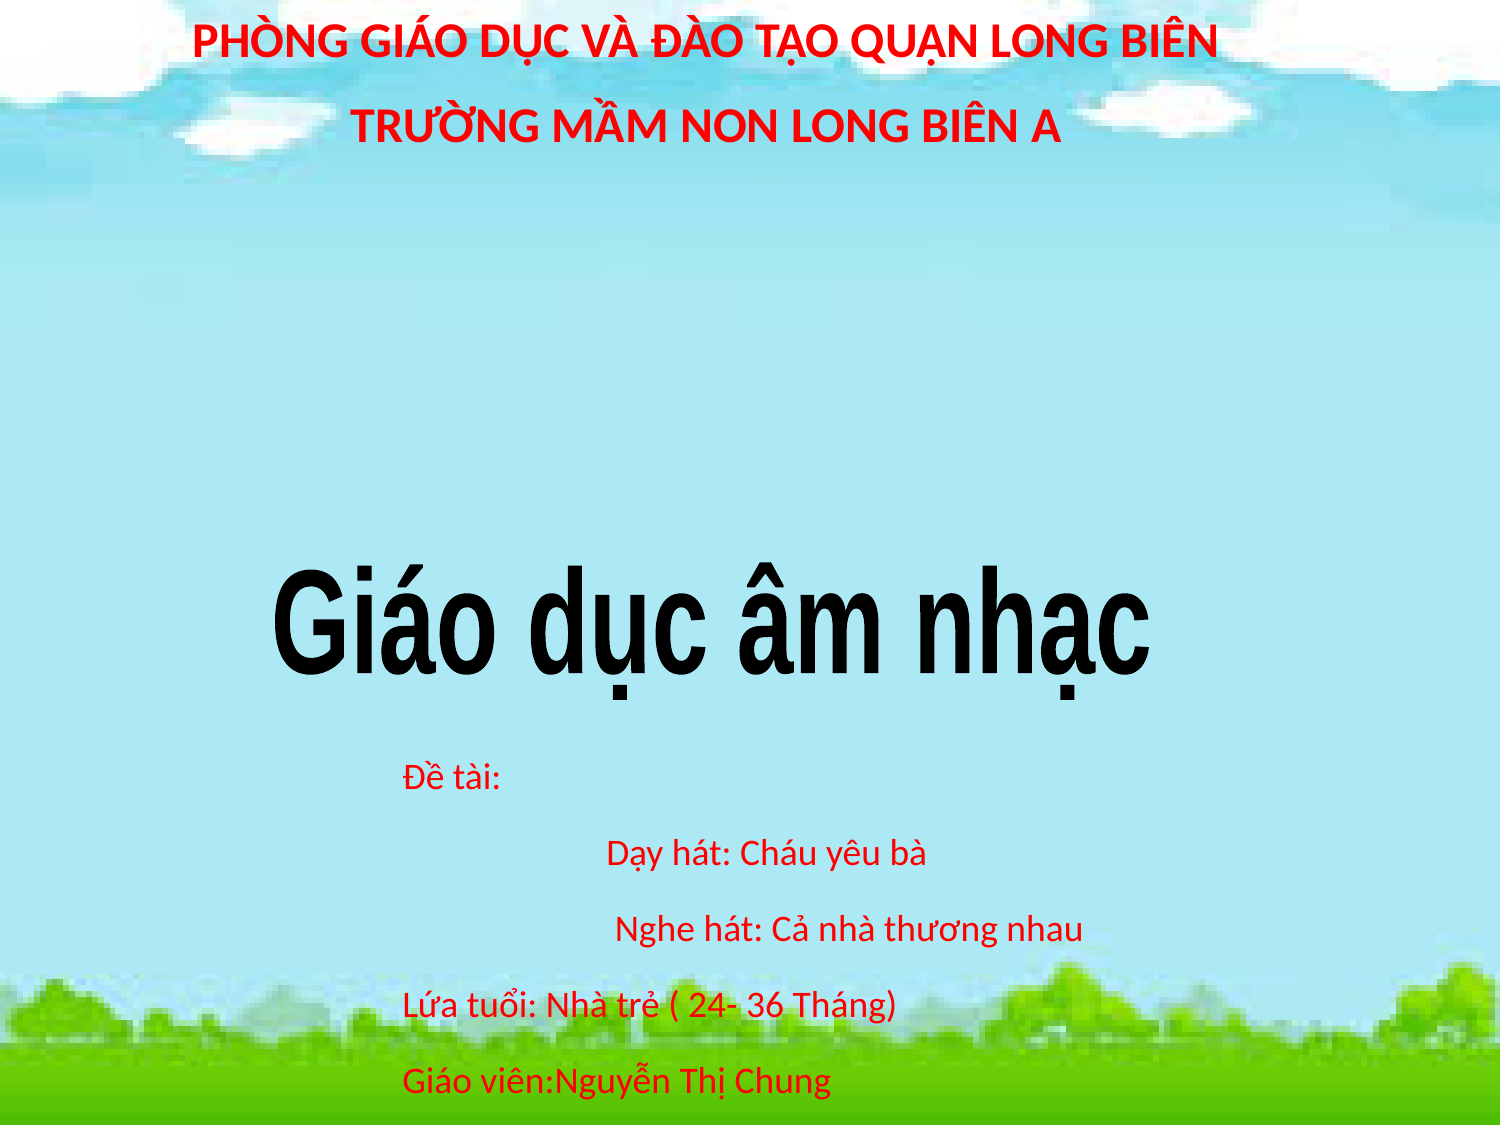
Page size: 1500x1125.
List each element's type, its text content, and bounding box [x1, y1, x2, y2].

picture [0, 0, 1500, 1125]
text_box Đề tài: Dạy hát: Cháu yêu bà Nghe hát: Cả nhà thương nhau Lứa tuổi: Nhà trẻ ( 24- 36 Tháng) Giáo viên:Nguyễn Thị Chung [237, 737, 1238, 1125]
text_box PHÒNG GIÁO DỤC VÀ ĐÀO TẠO QUẬN LONG BIÊN TRƯỜNG MẦM NON LONG BIÊN A [0, 0, 1413, 160]
